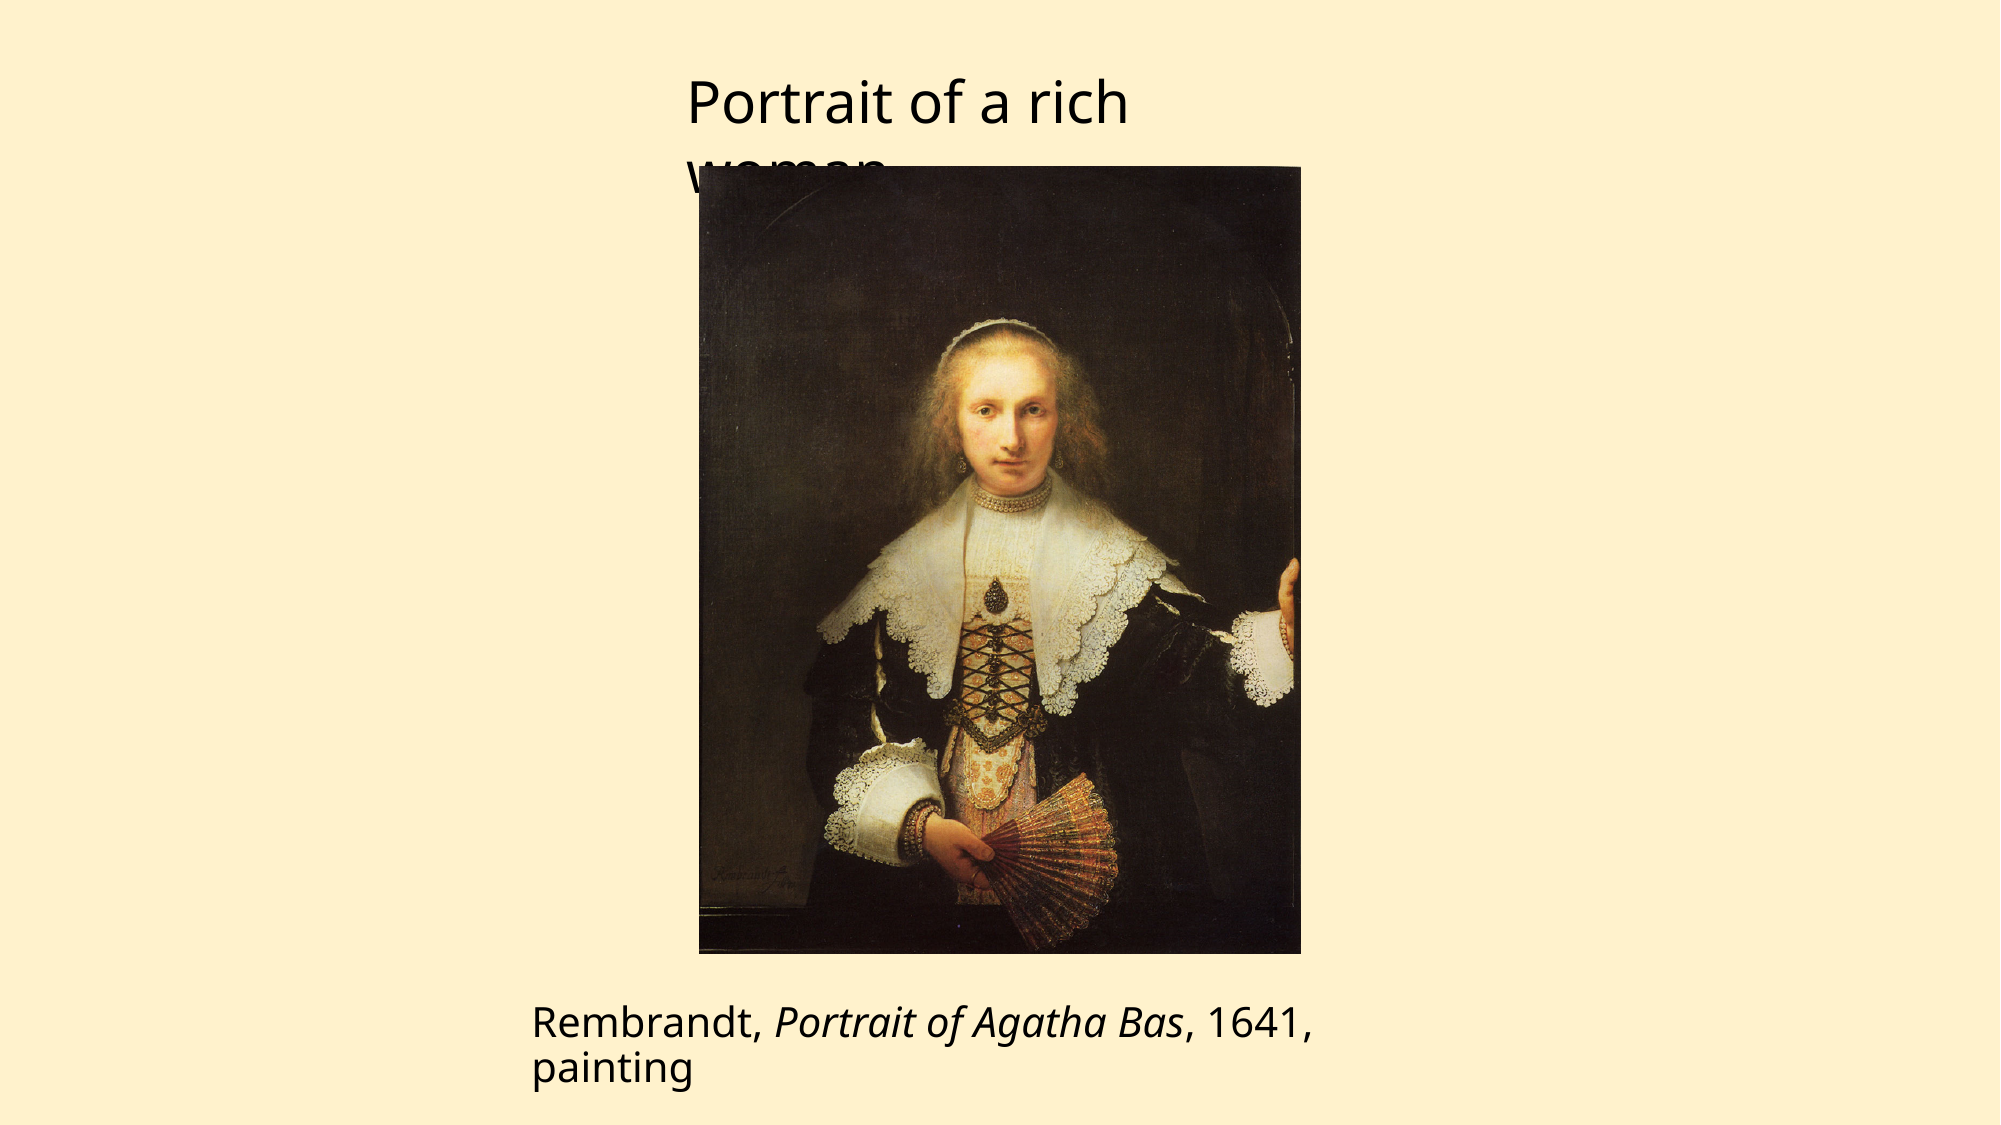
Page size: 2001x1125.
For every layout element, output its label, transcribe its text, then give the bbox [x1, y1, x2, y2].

title Rembrandt, Portrait of Agatha Bas, 1641, painting [516, 976, 1484, 1117]
picture [699, 166, 1301, 954]
text_box Portrait of a rich woman [671, 57, 1329, 213]
